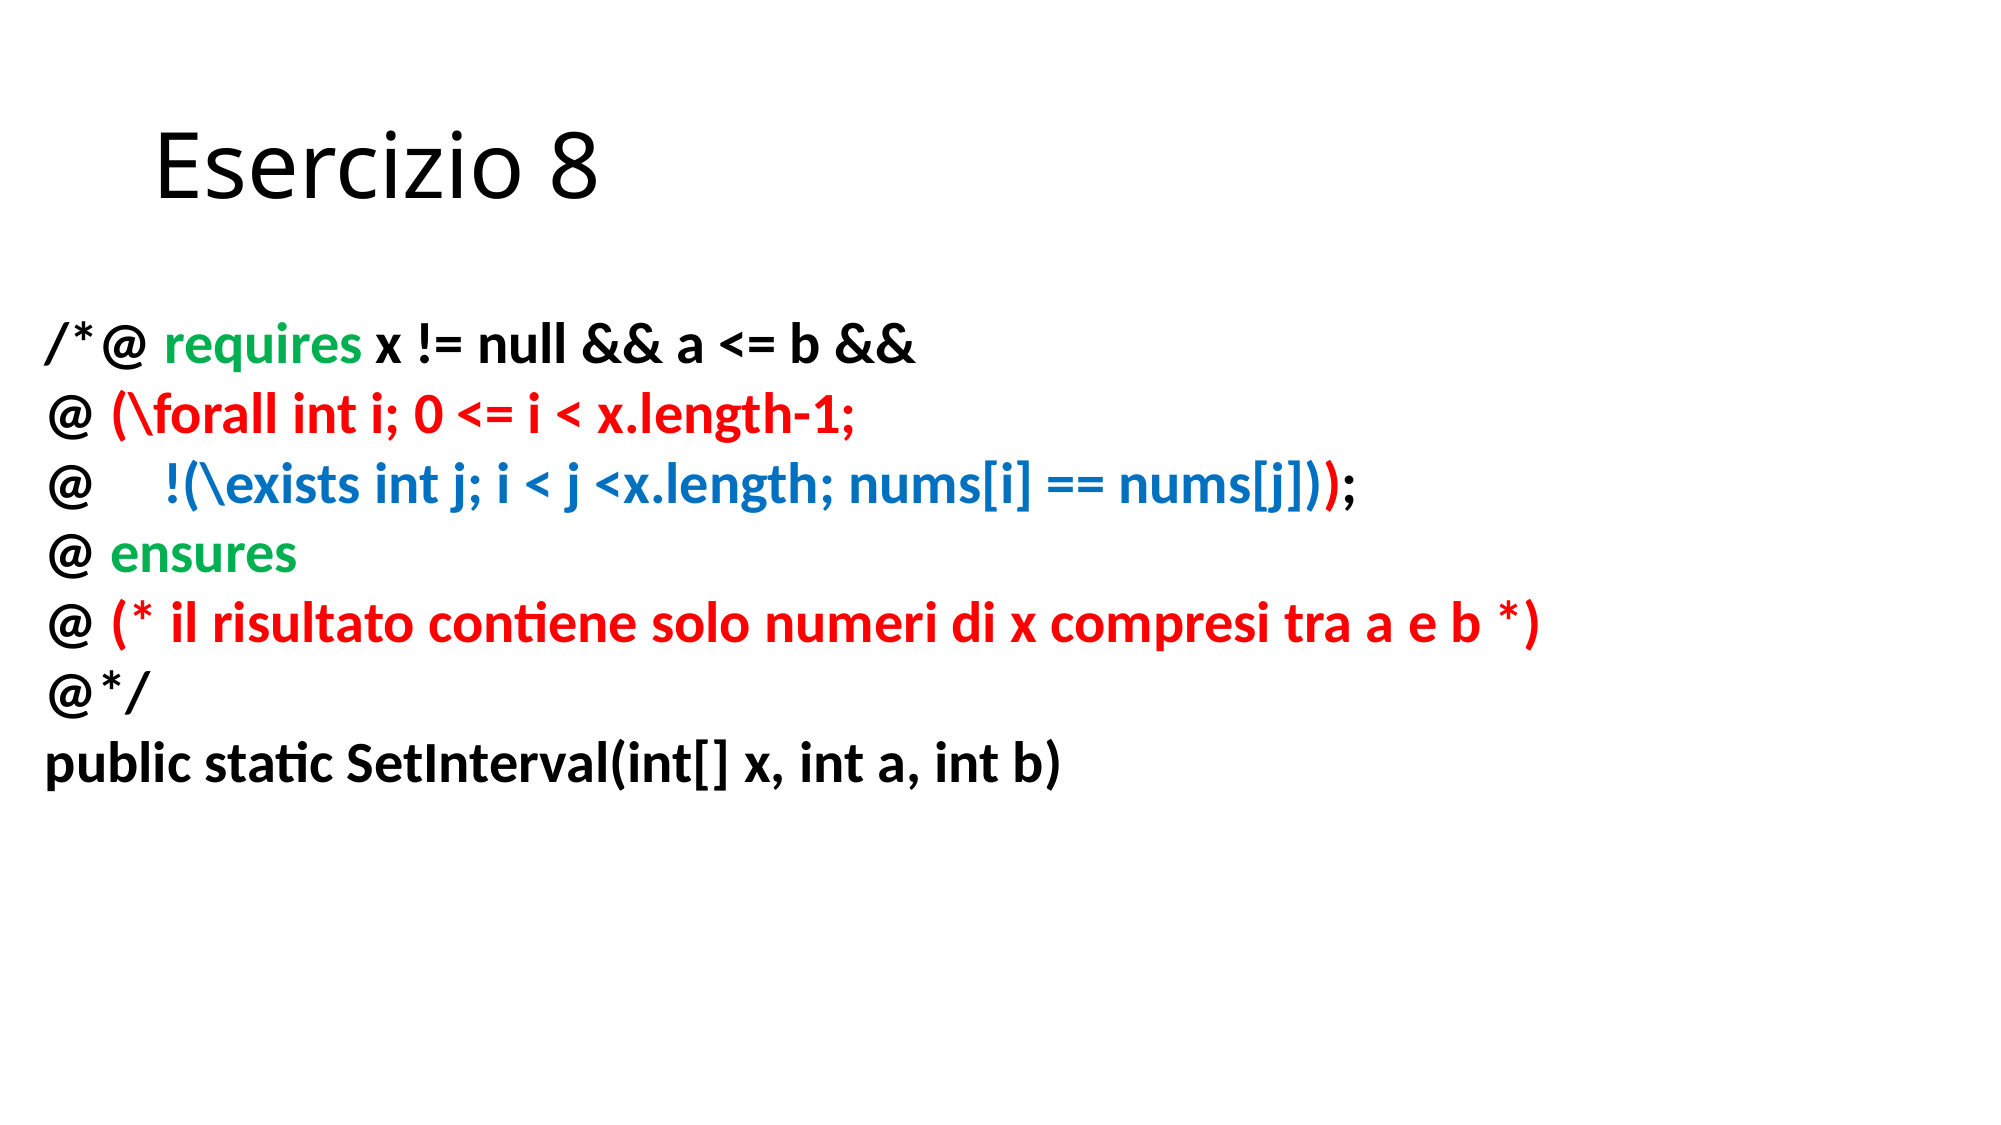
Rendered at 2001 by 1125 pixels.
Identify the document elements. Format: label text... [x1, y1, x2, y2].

title Esercizio 8 [137, 59, 1863, 278]
text_box /*@ requires x != null && a <= b && @ (\forall int i; 0 <= i < x.length-1; @ !(\exists int j; i < j <x.length; nums[i] == nums[j])); @ ensures @ (* il risultato contiene solo numeri di x compresi tra a e b *) @*/ public static SetInterval(int[] x, int a, int b) [29, 297, 1939, 802]
